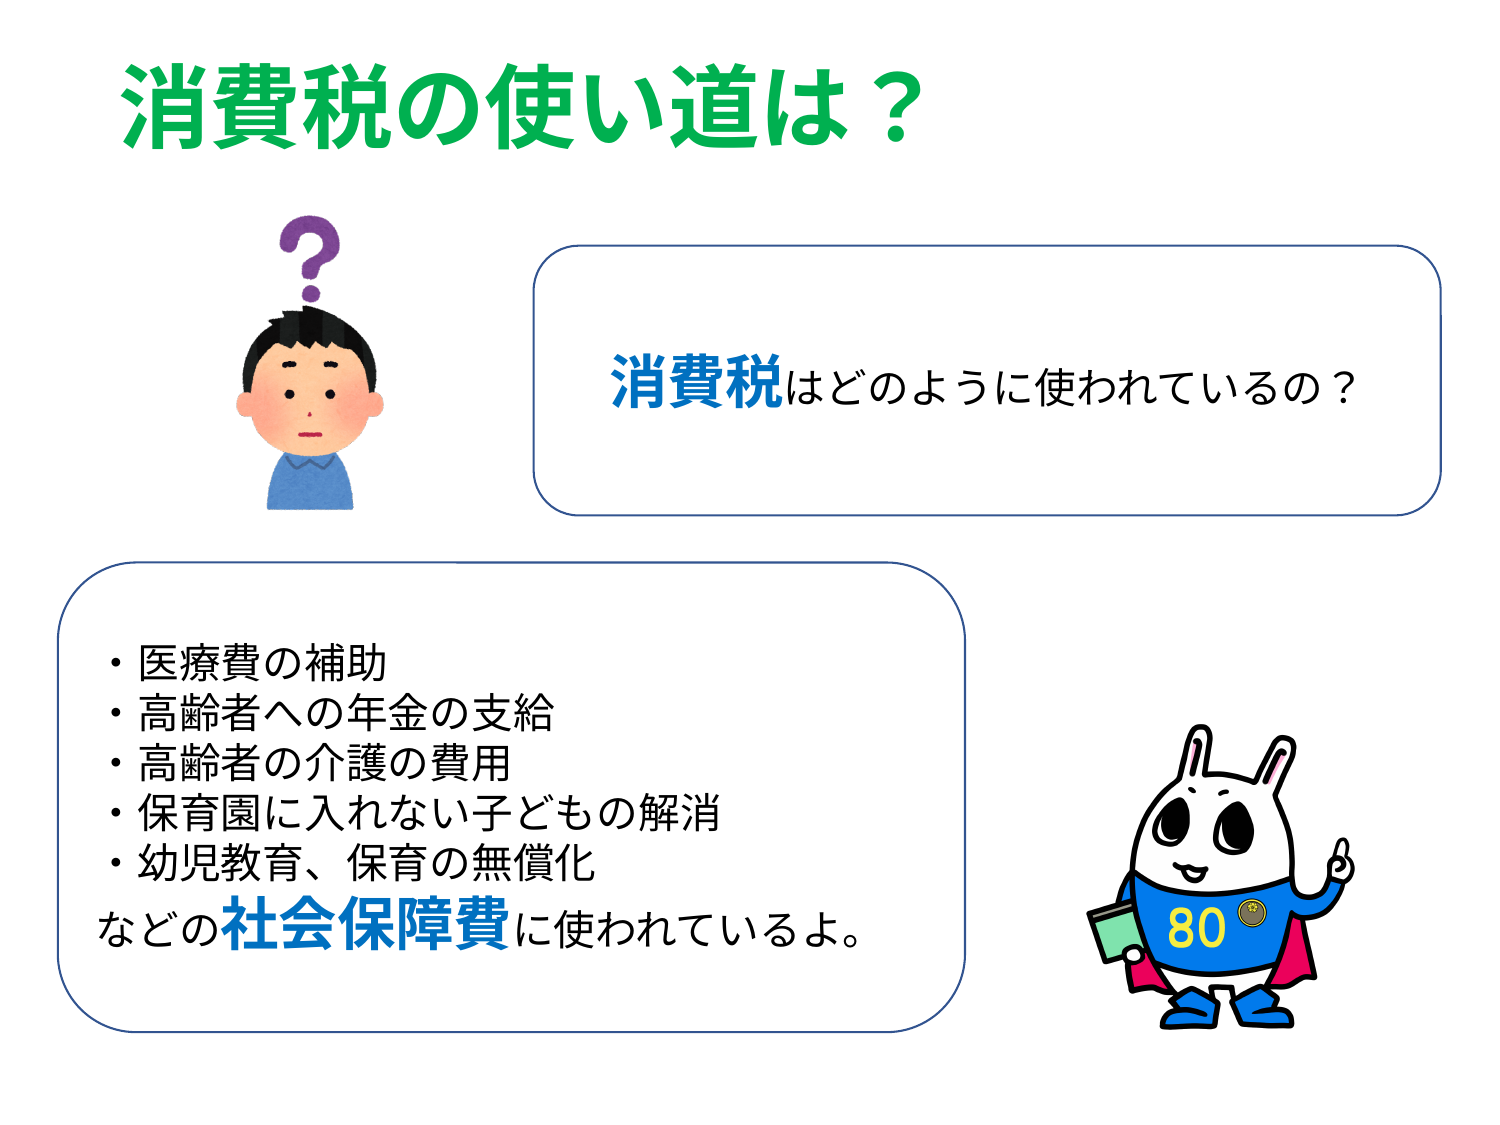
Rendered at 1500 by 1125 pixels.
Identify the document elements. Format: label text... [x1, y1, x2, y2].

picture [1062, 662, 1384, 1116]
text_box ・医療費の補助 ・高齢者への年金の支給 ・高齢者の介護の費用 ・保育園に入れない子どもの解消 ・幼児教育、保育の無償化 などの社会保障費に使われているよ。 [56, 561, 967, 1034]
title 消費税の使い道は？ [103, 3, 1397, 221]
picture [188, 212, 434, 516]
text_box 消費税はどのように使われているの？ [532, 244, 1442, 517]
